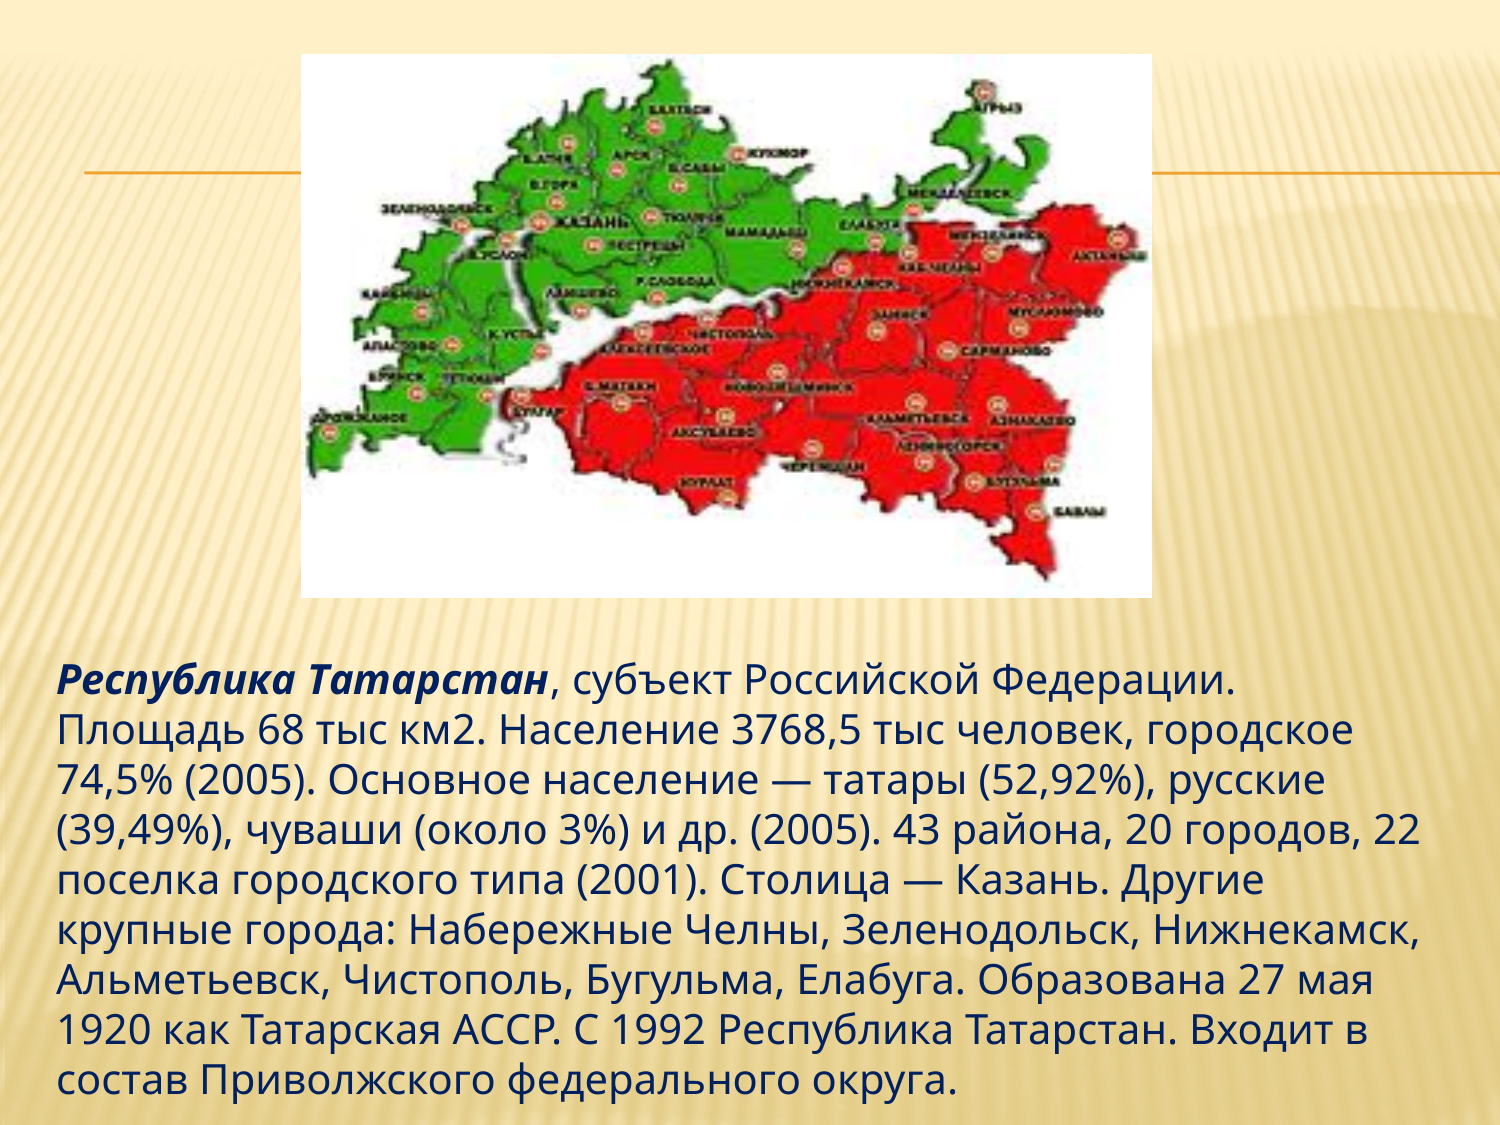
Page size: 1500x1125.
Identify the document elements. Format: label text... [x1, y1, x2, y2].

text_box Республика Татарстан, субъект Российской Федерации. Площадь 68 тыс км2. Население 3768,5 тыс человек, городское 74,5% (2005). Основное население — татары (52,92%), русские (39,49%), чуваши (около 3%) и др. (2005). 43 района, 20 городов, 22 поселка городского типа (2001). Столица — Казань. Другие крупные города: Набережные Челны, Зеленодольск, Нижнекамск, Альметьевск, Чистополь, Бугульма, Елабуга. Образована 27 мая 1920 как Татарская АССР. С 1992 Республика Татарстан. Входит в состав Приволжского федерального округа. [41, 645, 1447, 1111]
picture [300, 54, 1152, 599]
